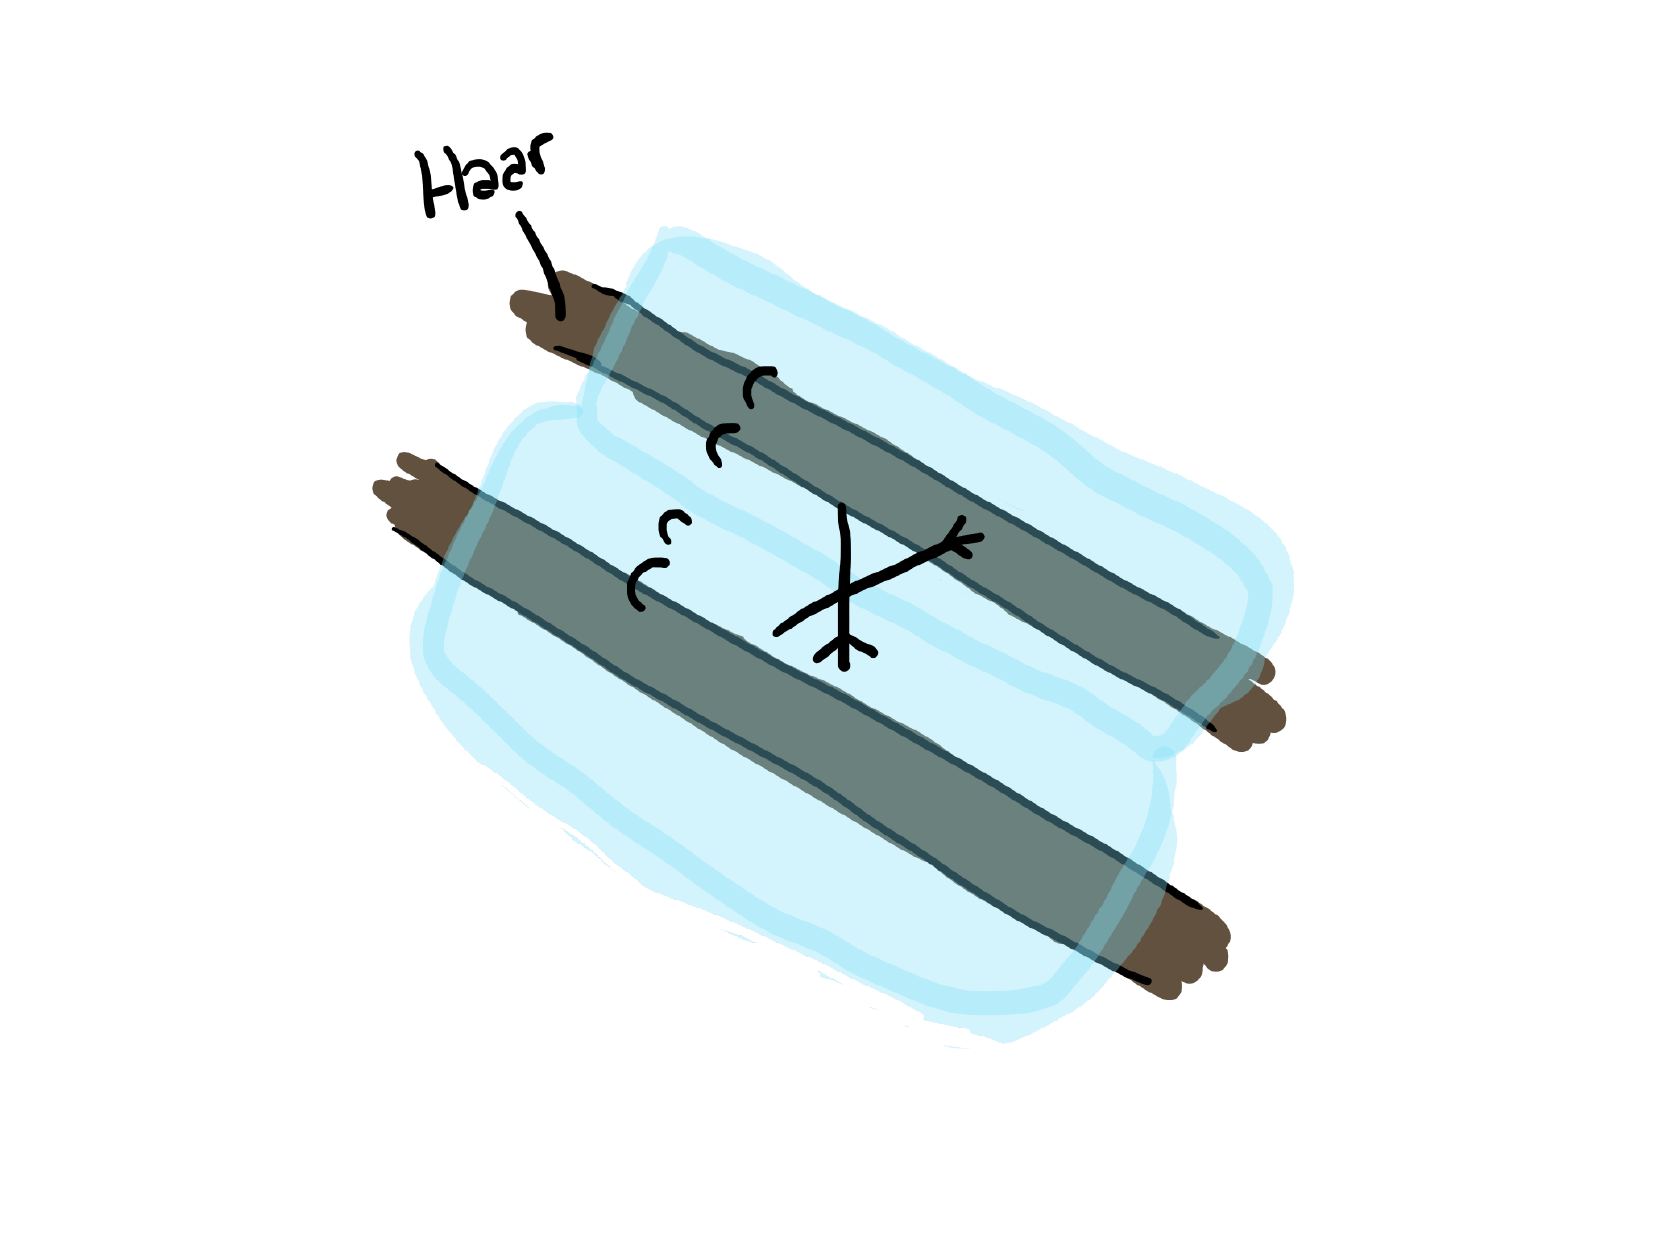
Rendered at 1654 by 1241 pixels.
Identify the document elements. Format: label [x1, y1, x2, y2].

picture [129, 47, 1418, 1099]
